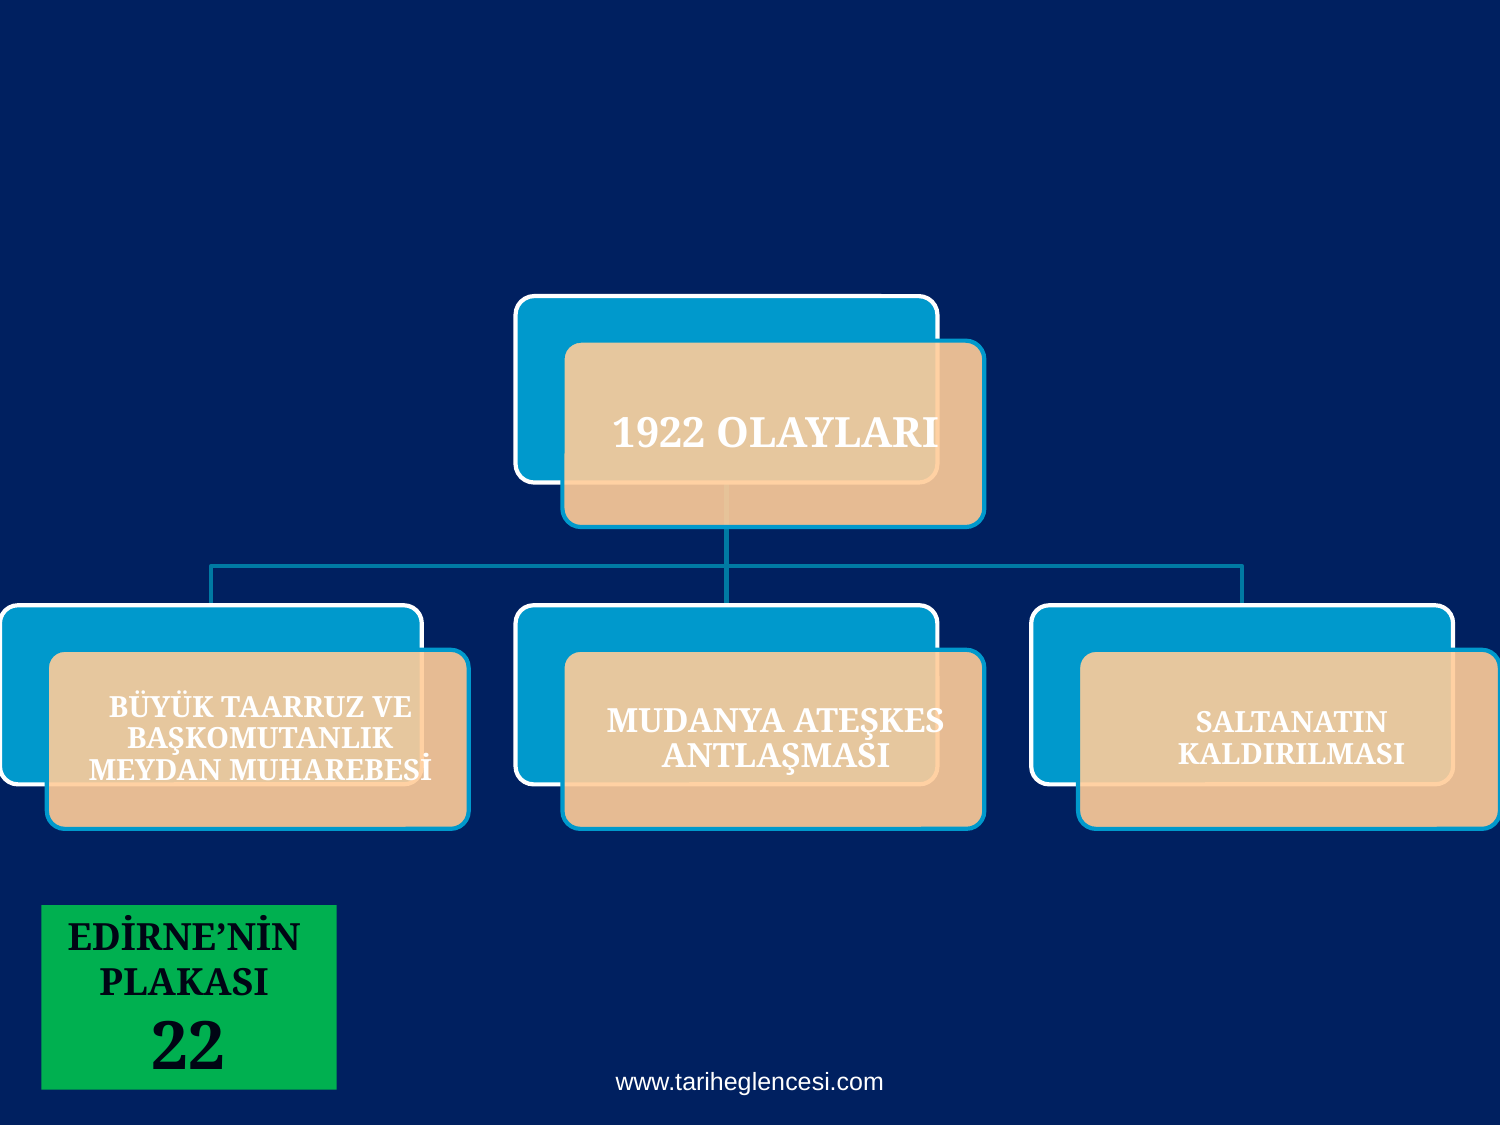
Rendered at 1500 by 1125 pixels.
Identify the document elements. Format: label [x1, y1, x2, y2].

list [0, 0, 1500, 1125]
